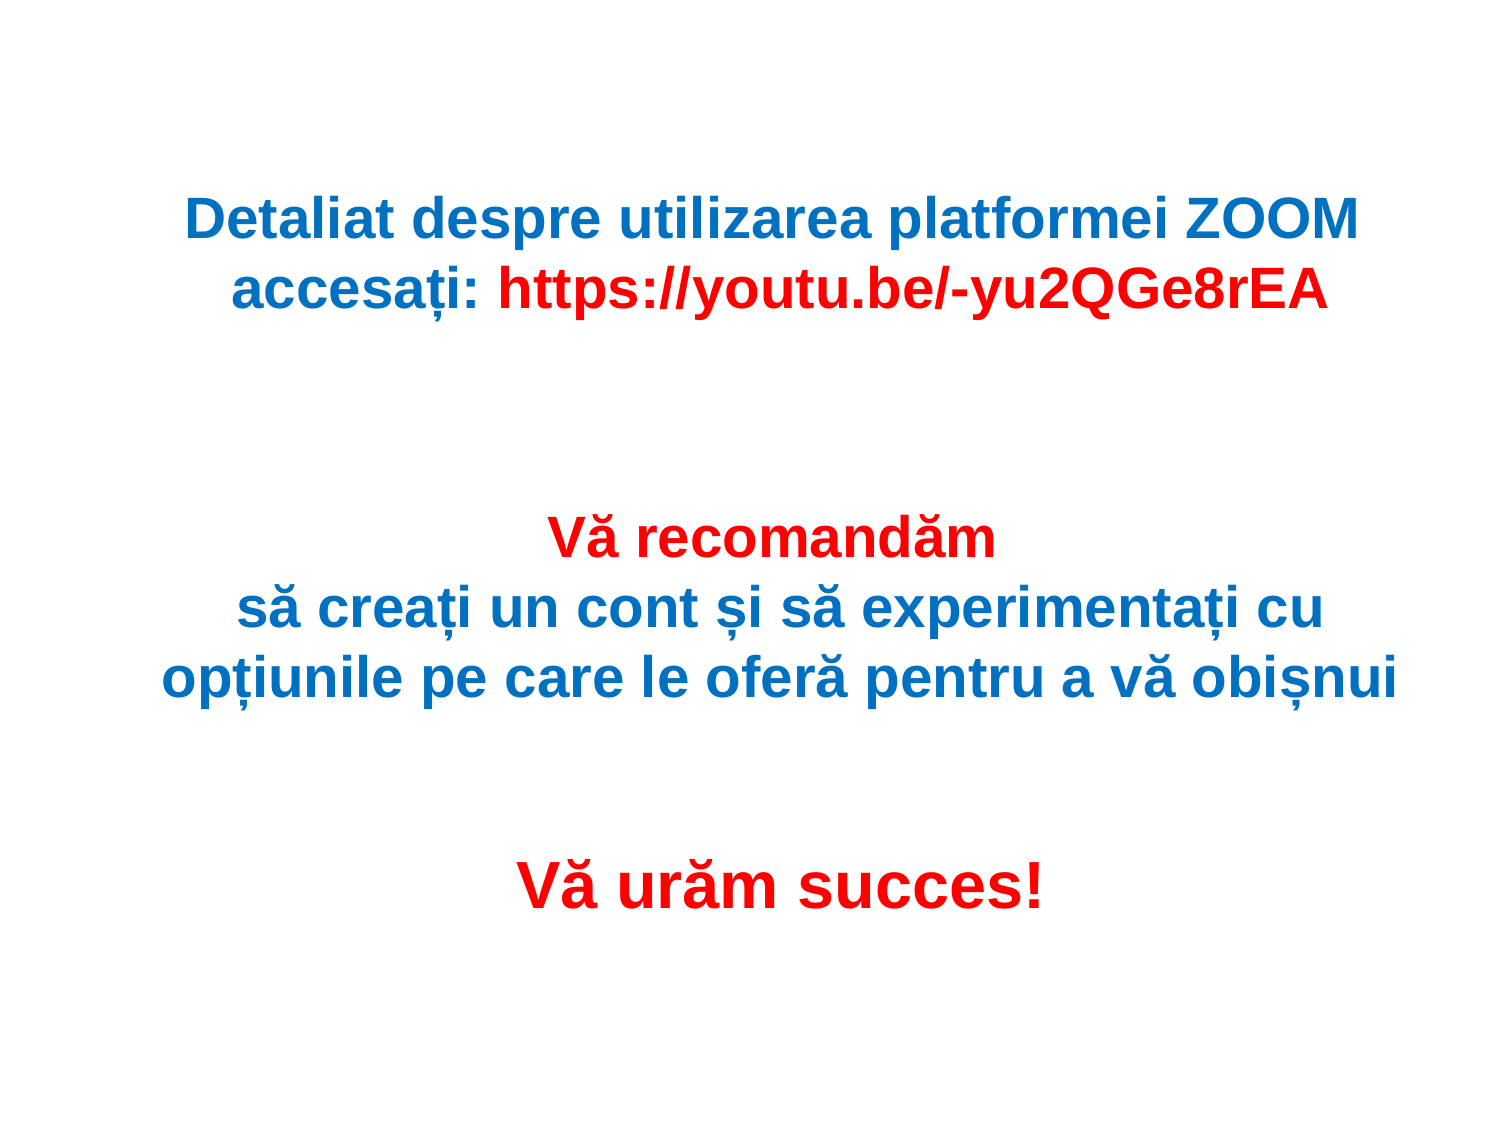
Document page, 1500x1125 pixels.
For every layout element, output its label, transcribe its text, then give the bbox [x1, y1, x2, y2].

text_box Vă urăm succes! [501, 834, 1061, 929]
text_box Vă recomandăm să creați un cont și să experimentați cu opțiunile pe care le oferă pentru a vă obișnui [117, 491, 1445, 717]
text_box Detaliat despre utilizarea platformei ZOOM accesați: https://youtu.be/-yu2QGe8rEA [169, 172, 1393, 398]
